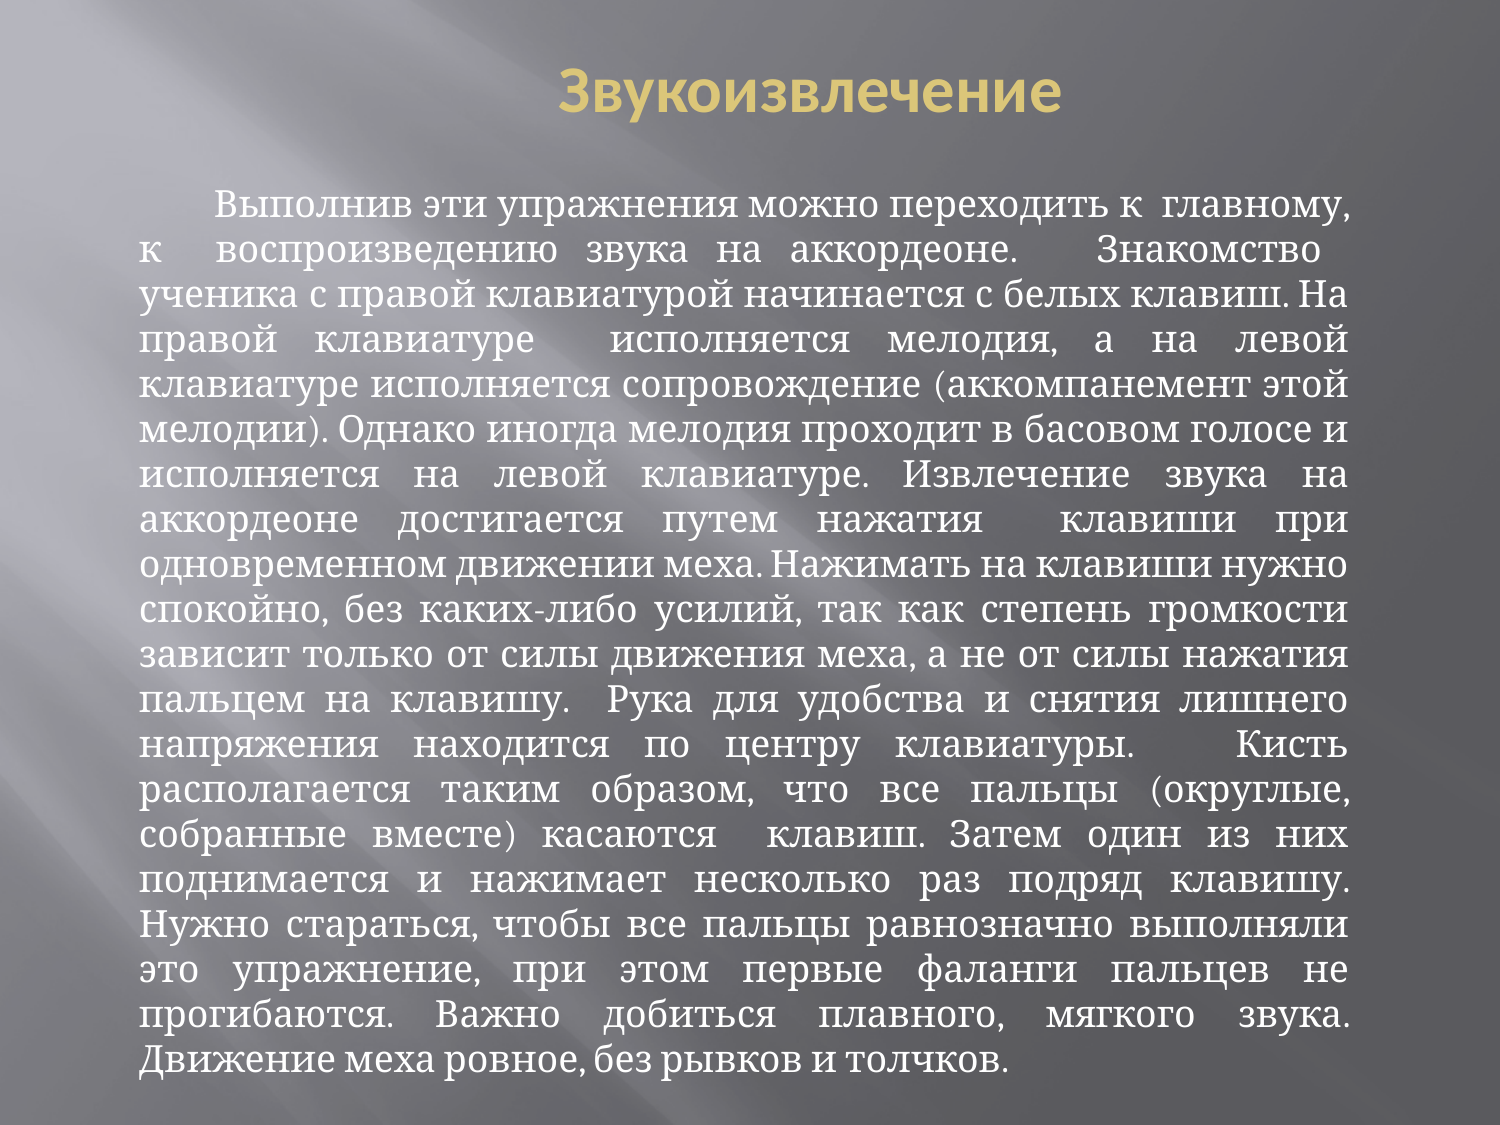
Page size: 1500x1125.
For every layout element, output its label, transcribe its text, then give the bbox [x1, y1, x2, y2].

title Звукоизвлечение [183, 19, 1365, 126]
list Выполнив эти упражнения можно переходить к главному, к воспроизведению звука на аккордеоне. Знакомство ученика с правой клавиатурой начинается с белых клавиш. На правой клавиатуре исполняется мелодия, а на левой клавиатуре исполняется сопровождение (аккомпанемент этой мелодии). Однако иногда мелодия проходит в басовом голосе и исполняется на левой клавиатуре. Извлечение звука на аккордеоне достигается путем нажатия клавиши при одновременном движении меха. Нажимать на клавиши нужно спокойно, без каких-либо усилий, так как степень громкости зависит только от силы движения меха, а не от силы нажатия пальцем на клавишу. Рука для удобства и снятия лишнего напряжения находится по центру клавиатуры. Кисть располагается таким образом, что все пальцы (округлые, собранные вместе) касаются клавиш. Затем один из них поднимается и нажимает несколько раз подряд клавишу. Нужно стараться, чтобы все пальцы равнозначно выполняли это упражнение, при этом первые фаланги пальцев не прогибаются. Важно добиться плавного, мягкого звука. Движение меха ровное, без рывков и толчков. [112, 172, 1365, 1035]
